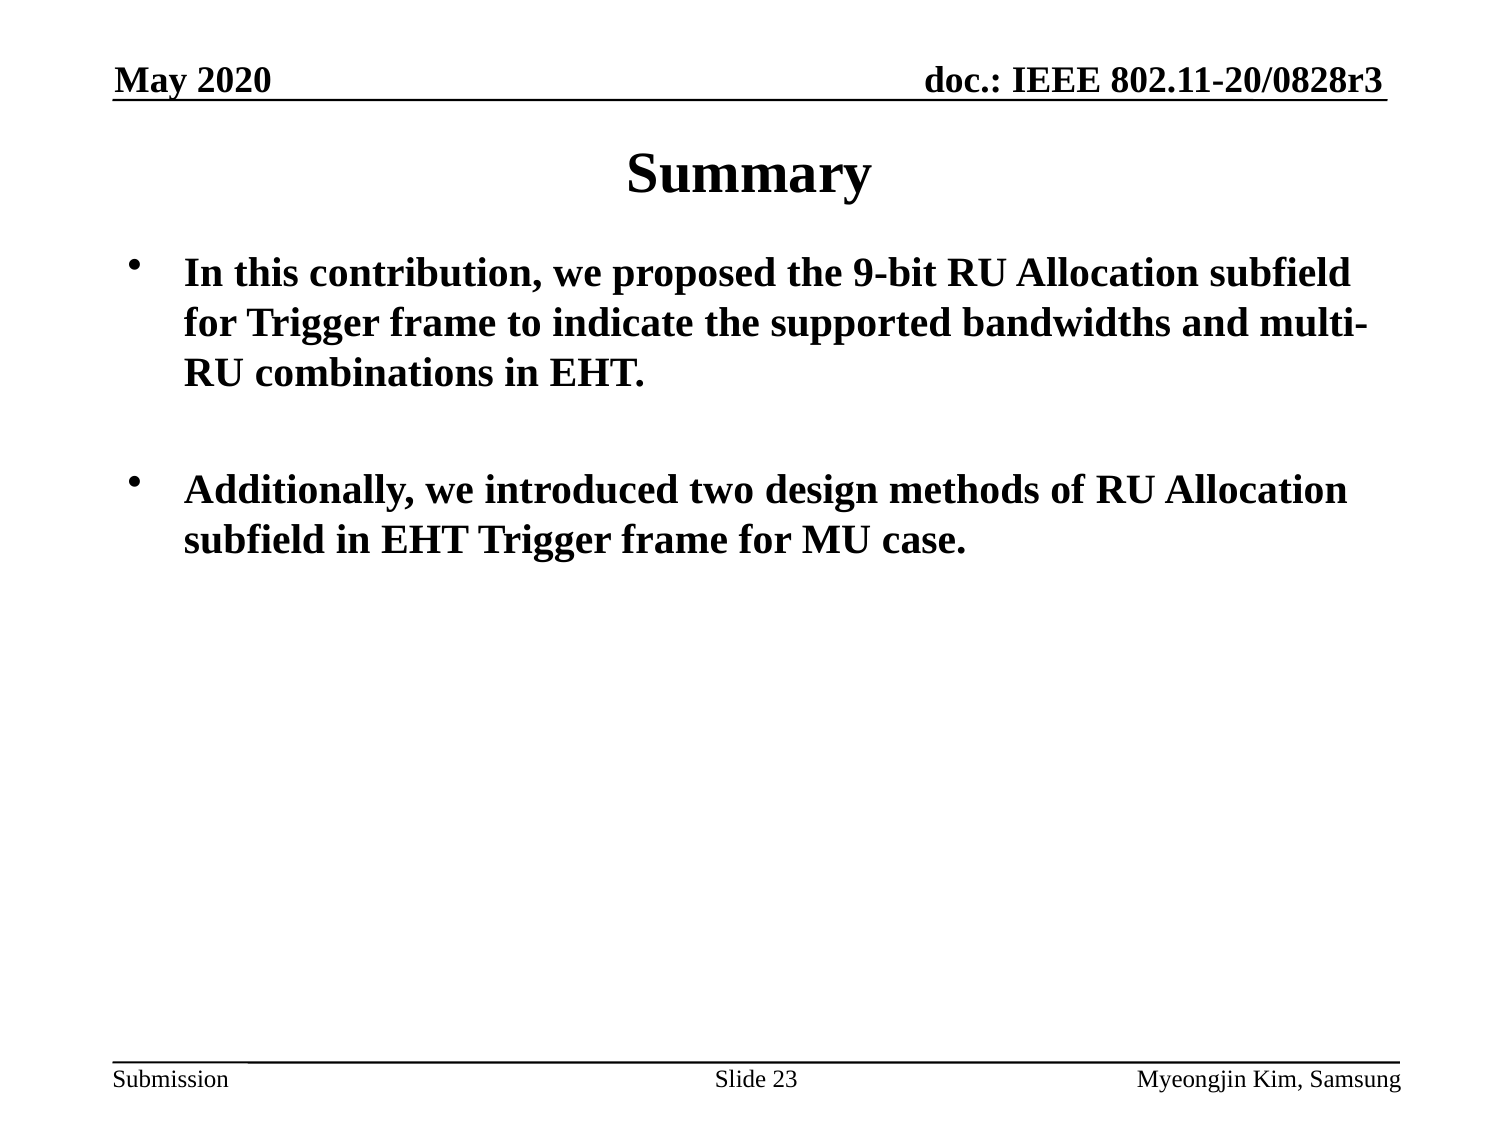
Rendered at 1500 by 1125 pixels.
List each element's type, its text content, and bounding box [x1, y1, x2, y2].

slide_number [114, 54, 309, 101]
footer Myeongjin Kim, Samsung [1130, 1061, 1402, 1093]
list In this contribution, we proposed the 9-bit RU Allocation subfield for Trigger frame to indicate the supported bandwidths and multi-RU combinations in EHT. Additionally, we introduced two design methods of RU Allocation subfield in EHT Trigger frame for MU case. [112, 237, 1388, 1001]
title Summary [112, 112, 1388, 226]
slide_number Slide 23 [712, 1061, 800, 1093]
